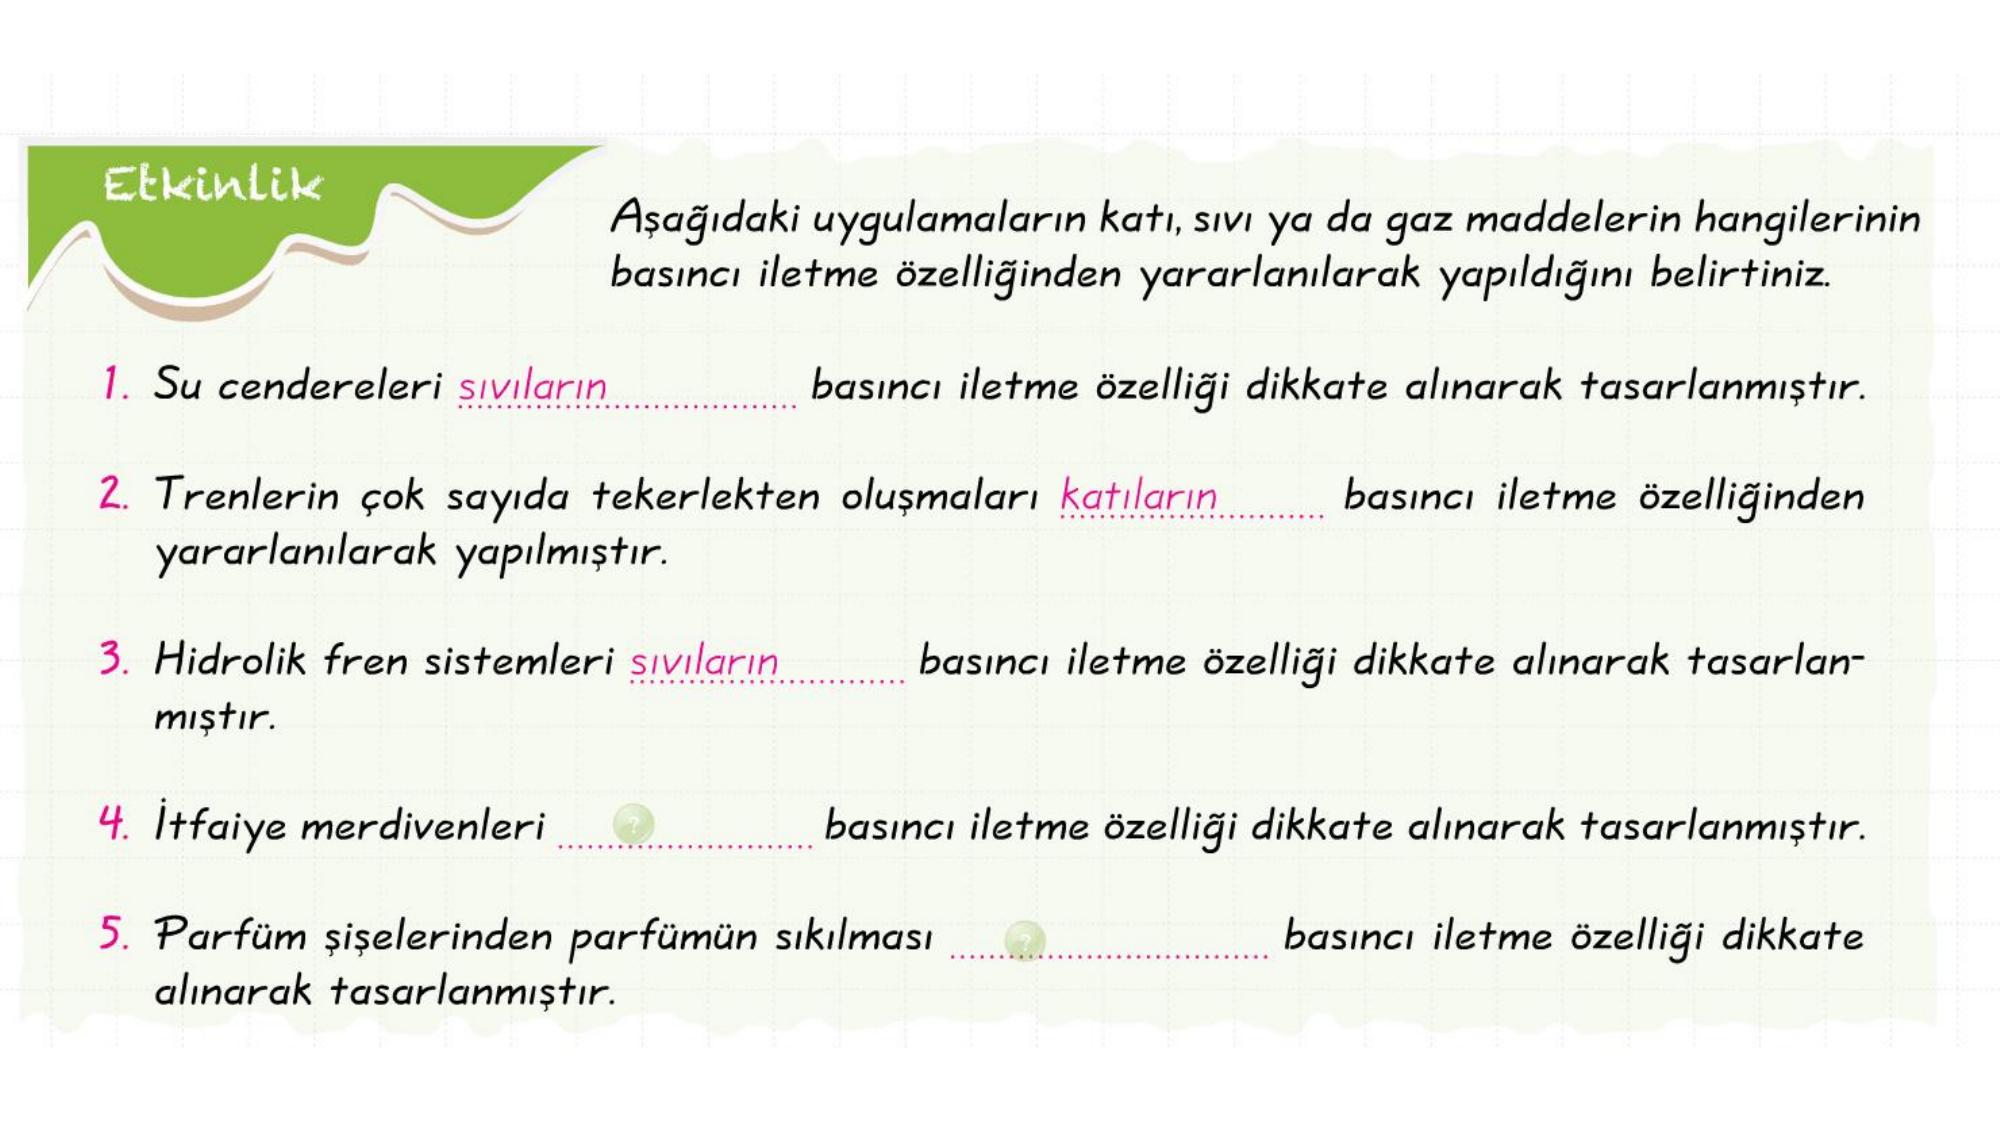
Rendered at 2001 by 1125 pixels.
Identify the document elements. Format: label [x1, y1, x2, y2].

picture [0, 74, 2000, 1051]
